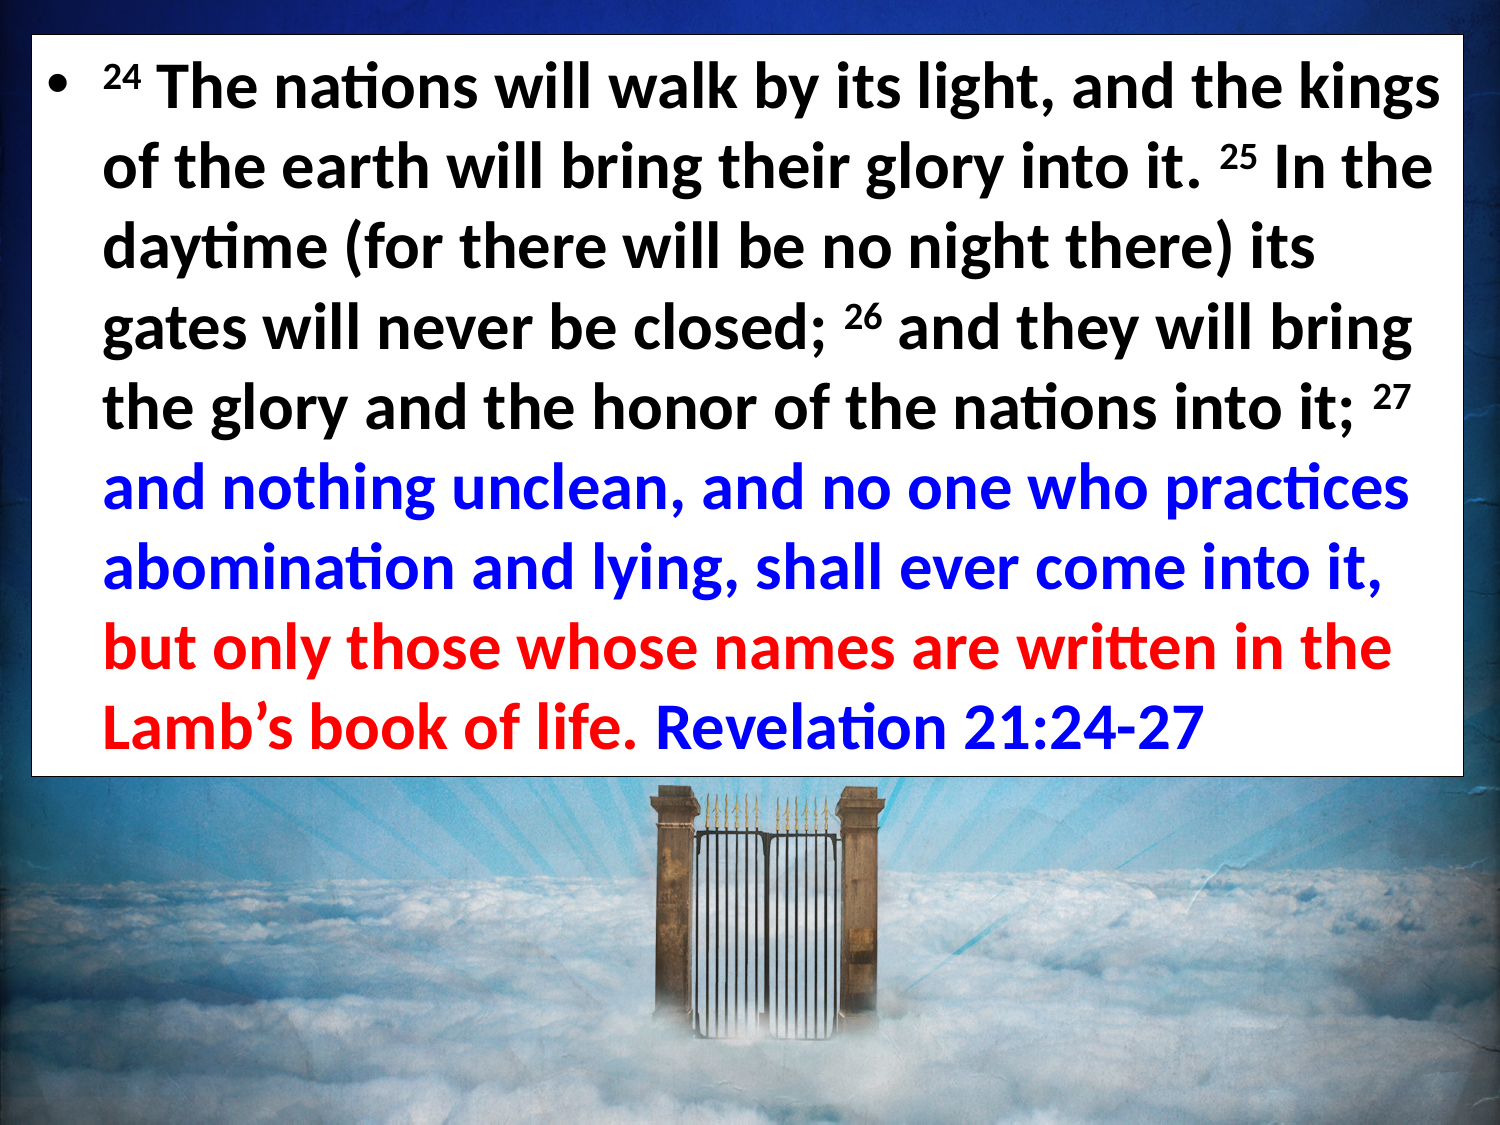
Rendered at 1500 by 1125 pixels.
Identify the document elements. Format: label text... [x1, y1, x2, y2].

picture [0, 0, 1500, 1125]
list 24 The nations will walk by its light, and the kings of the earth will bring their glory into it. 25 In the daytime (for there will be no night there) its gates will never be closed; 26 and they will bring the glory and the honor of the nations into it; 27 and nothing unclean, and no one who practices abomination and lying, shall ever come into it, but only those whose names are written in the Lamb’s book of life. Revelation 21:24-27 [31, 34, 1464, 777]
